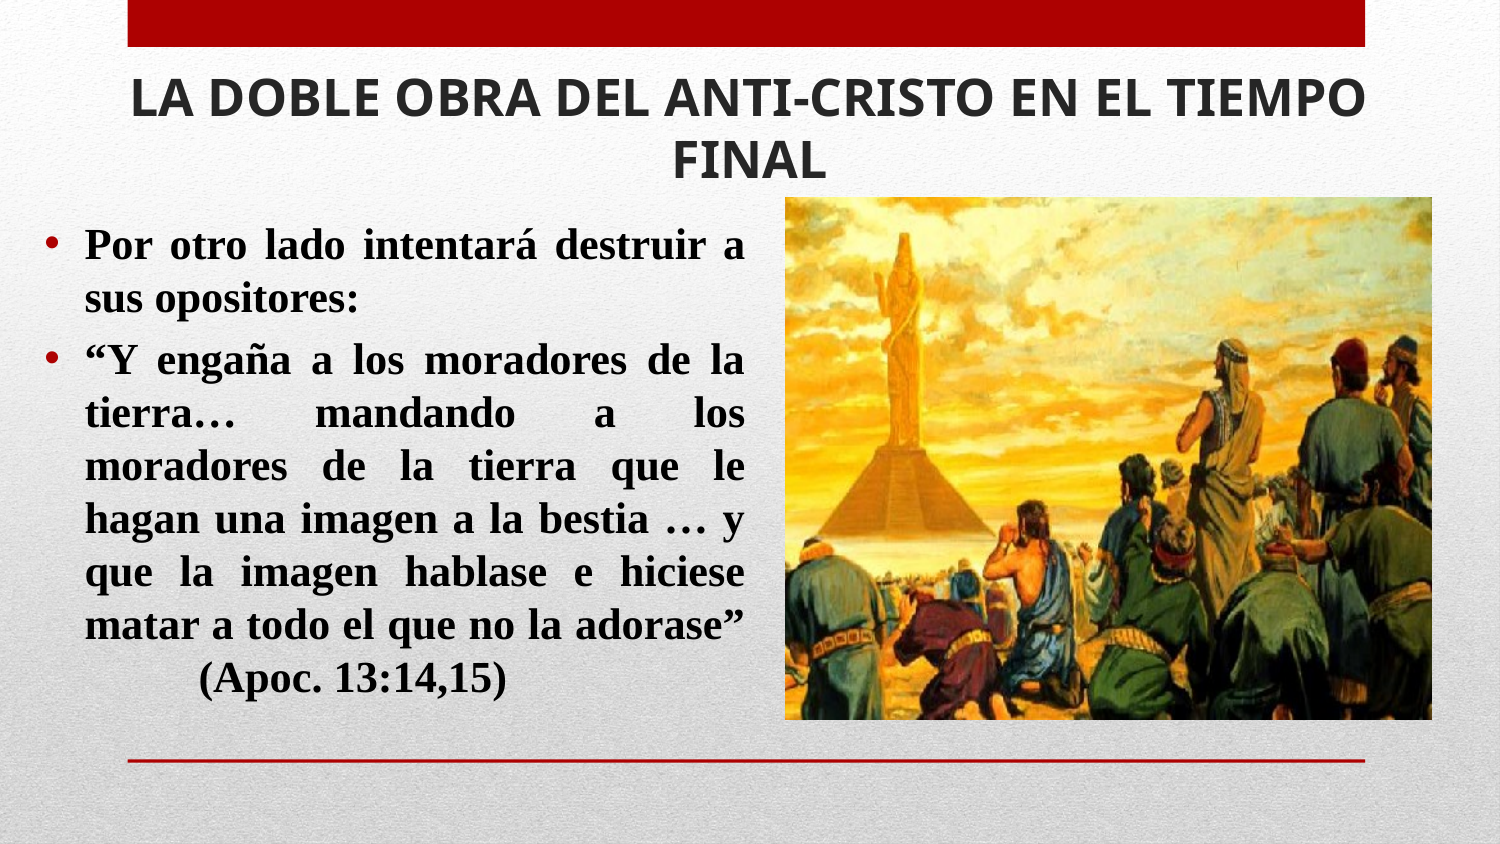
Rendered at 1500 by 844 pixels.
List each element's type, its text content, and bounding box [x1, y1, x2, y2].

list Por otro lado intentará destruir a sus opositores: “Y engaña a los moradores de la tierra… mandando a los moradores de la tierra que le hagan una imagen a la bestia … y que la imagen hablase e hiciese matar a todo el que no la adorase” (Apoc. 13:14,15) [29, 205, 762, 712]
title LA DOBLE OBRA DEL ANTI-CRISTO EN EL TIEMPO FINAL [112, 56, 1388, 197]
picture [784, 196, 1432, 721]
